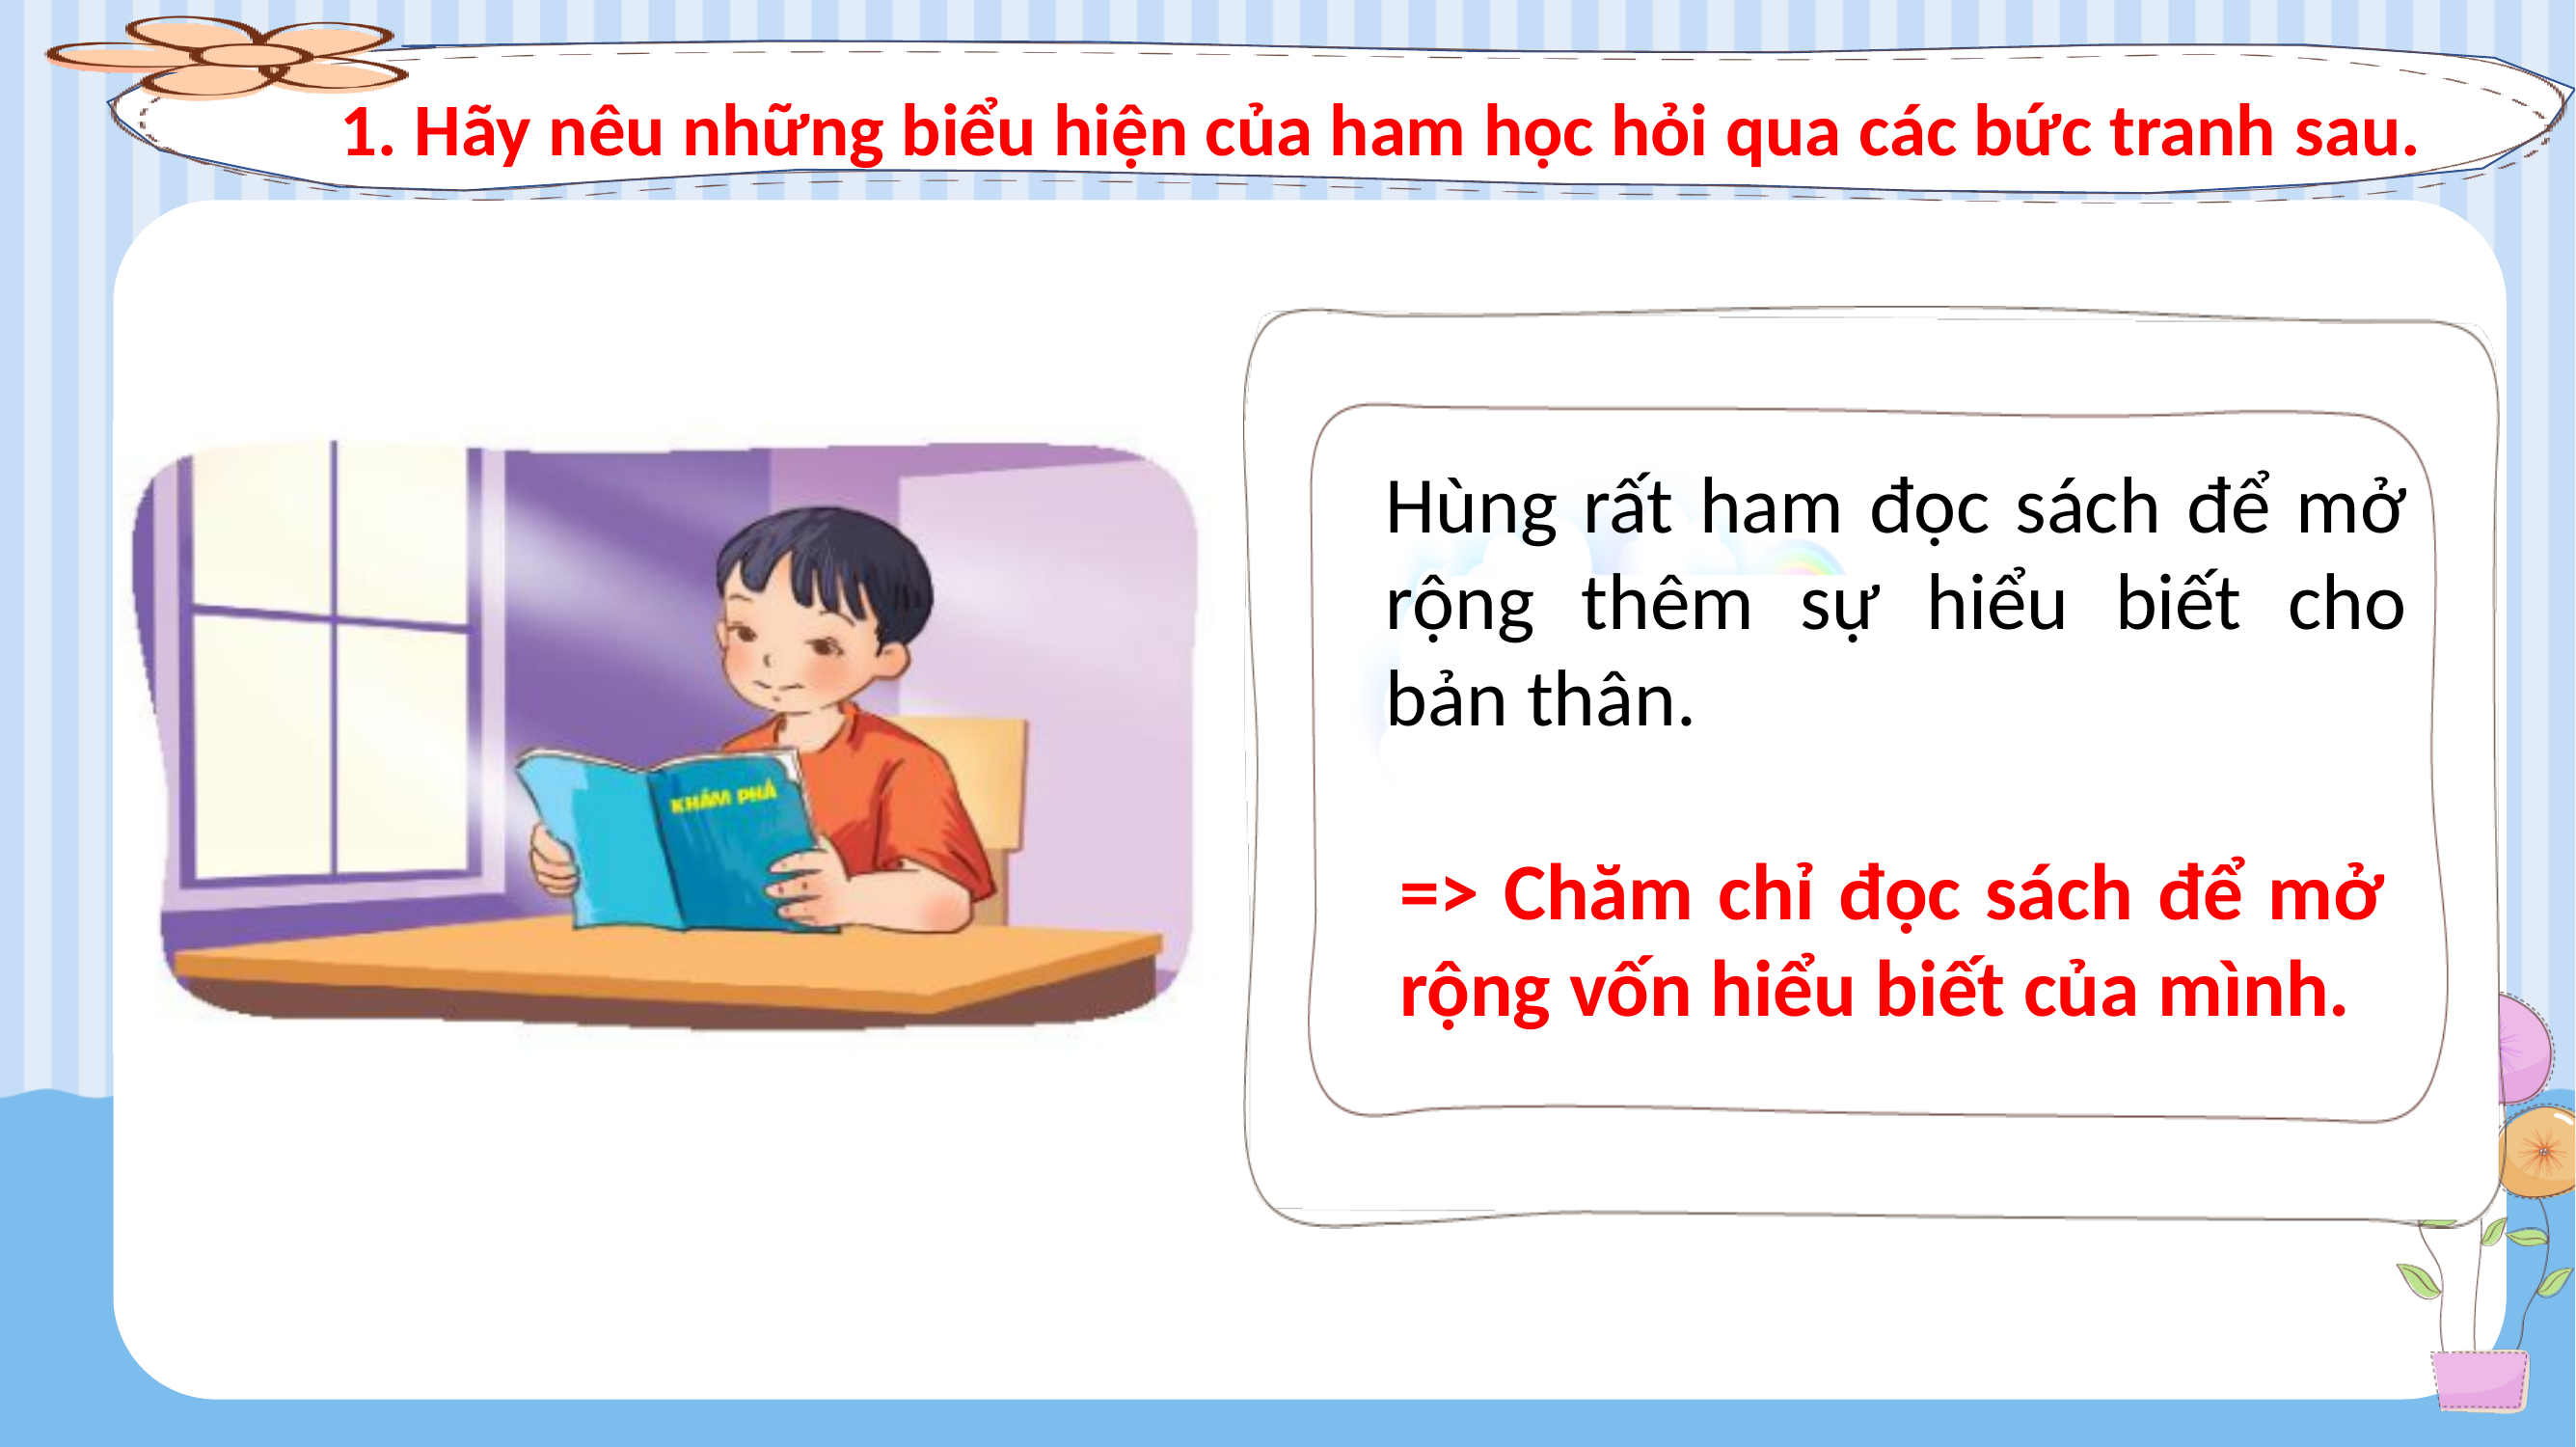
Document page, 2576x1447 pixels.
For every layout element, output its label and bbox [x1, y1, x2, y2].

text_box [44, 15, 2575, 204]
text_box [0, 1088, 2575, 1447]
text_box [1243, 306, 2507, 1229]
picture [0, 0, 2575, 1414]
